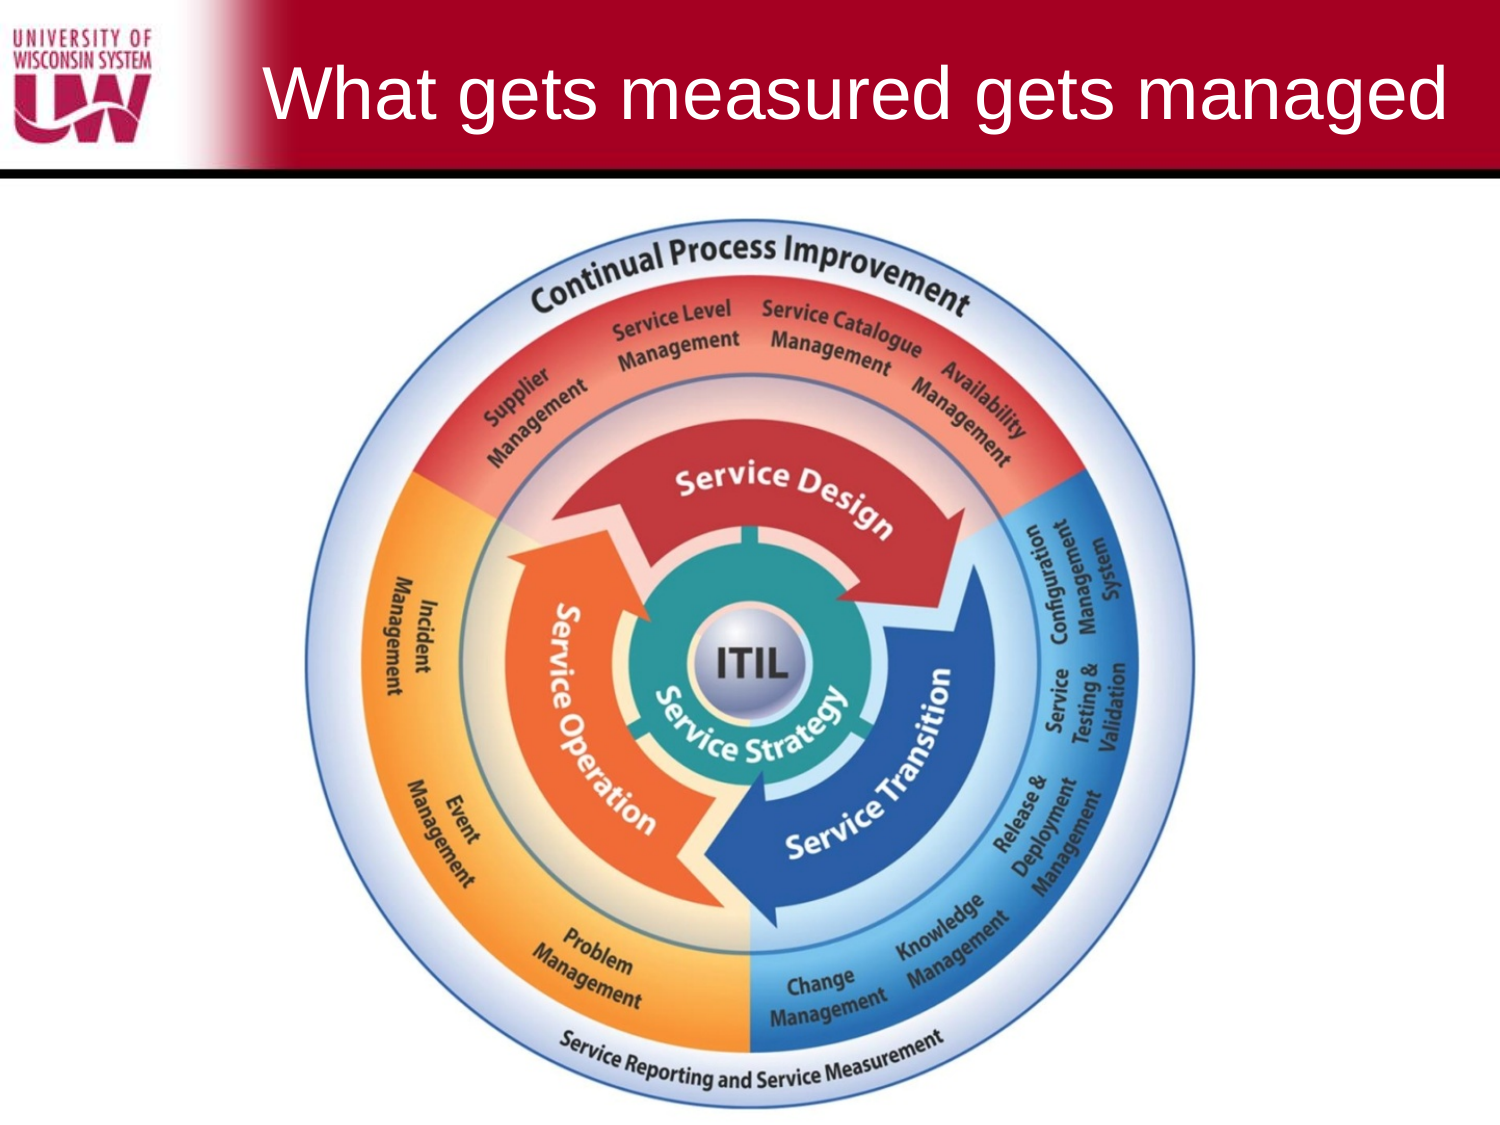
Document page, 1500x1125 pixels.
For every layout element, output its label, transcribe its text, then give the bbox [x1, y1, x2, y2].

picture [0, 75, 1500, 1125]
text_box [0, 0, 1500, 75]
text_box What gets measured gets managed [212, 75, 1500, 143]
